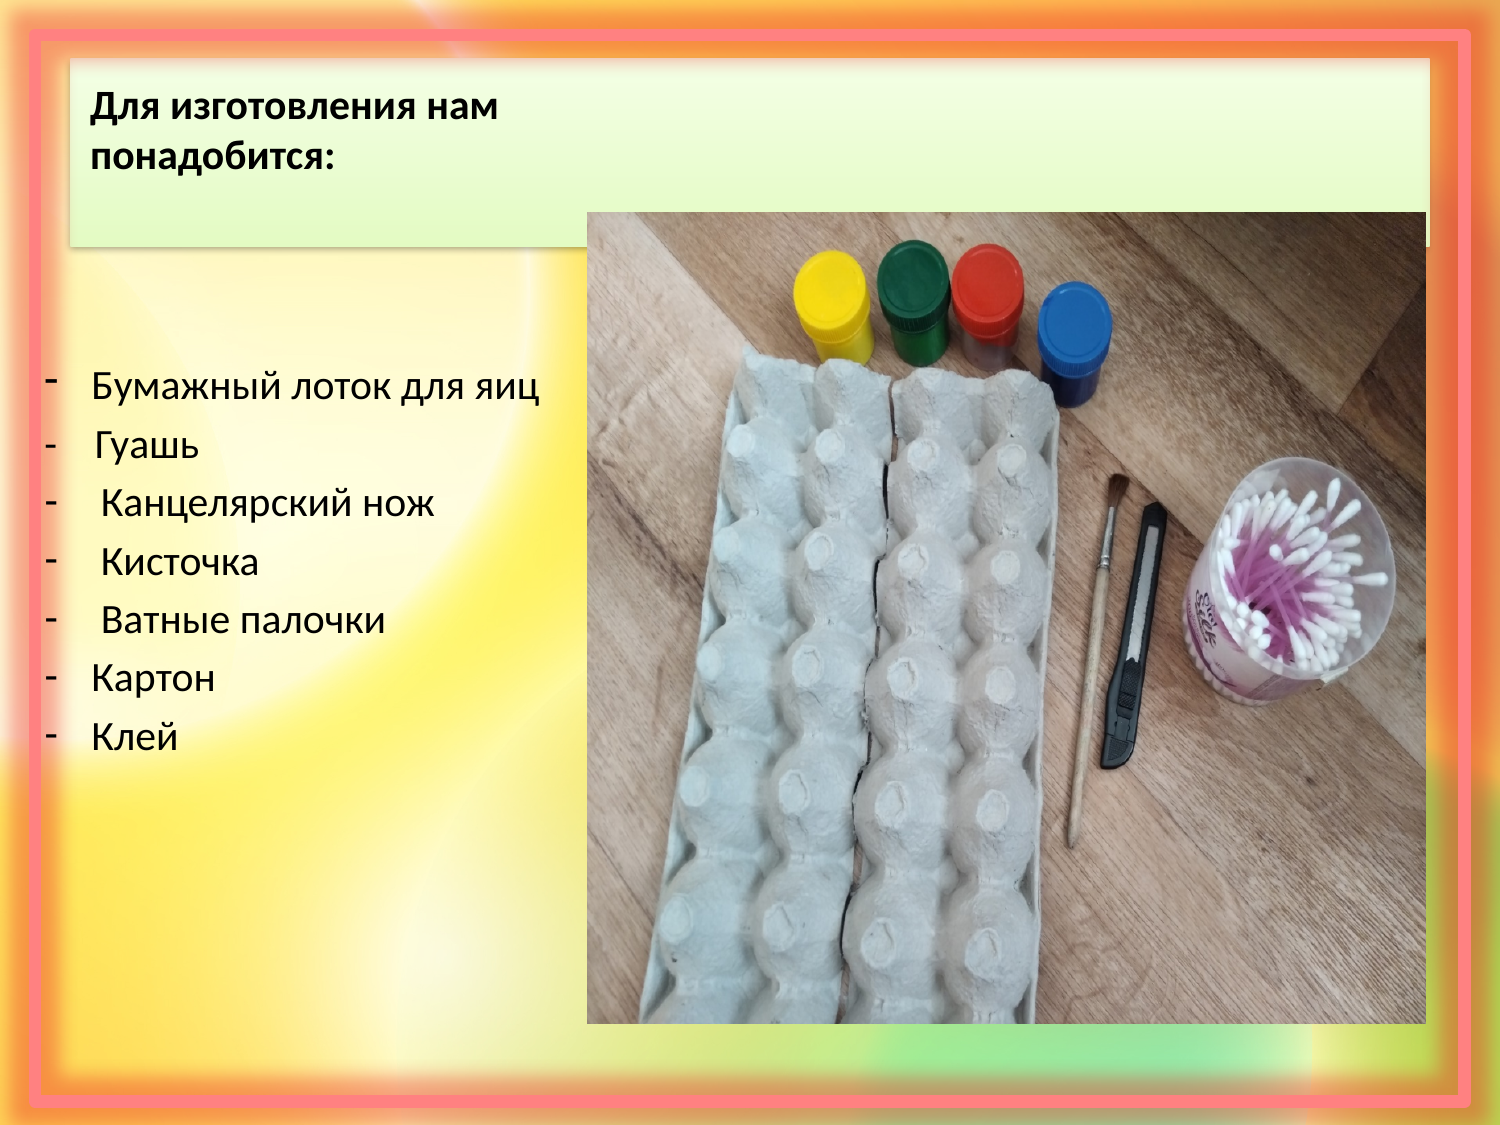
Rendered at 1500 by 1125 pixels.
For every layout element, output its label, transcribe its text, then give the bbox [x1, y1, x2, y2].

list Бумажный лоток для яиц - Гуашь Канцелярский нож Кисточка Ватные палочки Картон Клей [29, 350, 632, 1121]
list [586, 210, 1426, 1024]
title Для изготовления нам понадобится: [75, 44, 569, 236]
